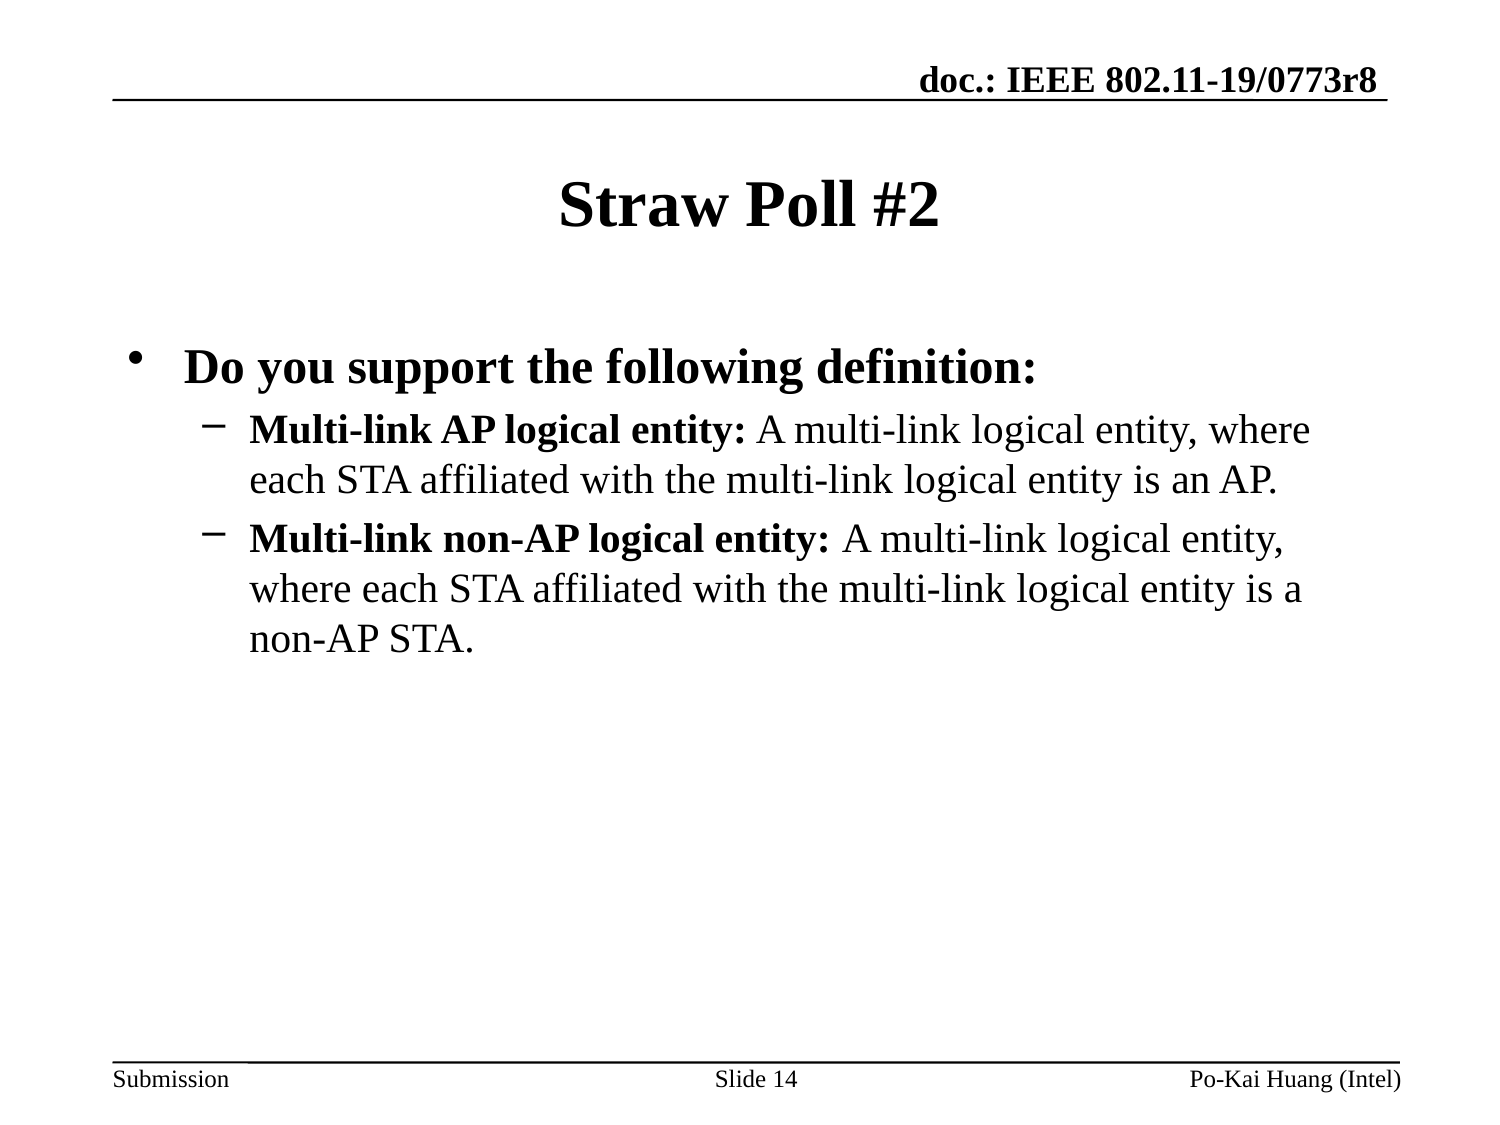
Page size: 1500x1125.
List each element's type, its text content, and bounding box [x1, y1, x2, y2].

footer Po-Kai Huang (Intel) [1186, 1061, 1402, 1093]
title Straw Poll #2 [112, 112, 1388, 288]
list Do you support the following definition: Multi-link AP logical entity: A multi-link logical entity, where each STA affiliated with the multi-link logical entity is an AP. Multi-link non-AP logical entity: A multi-link logical entity, where each STA affiliated with the multi-link logical entity is a non-AP STA. [112, 326, 1388, 1002]
slide_number Slide 14 [712, 1061, 800, 1093]
